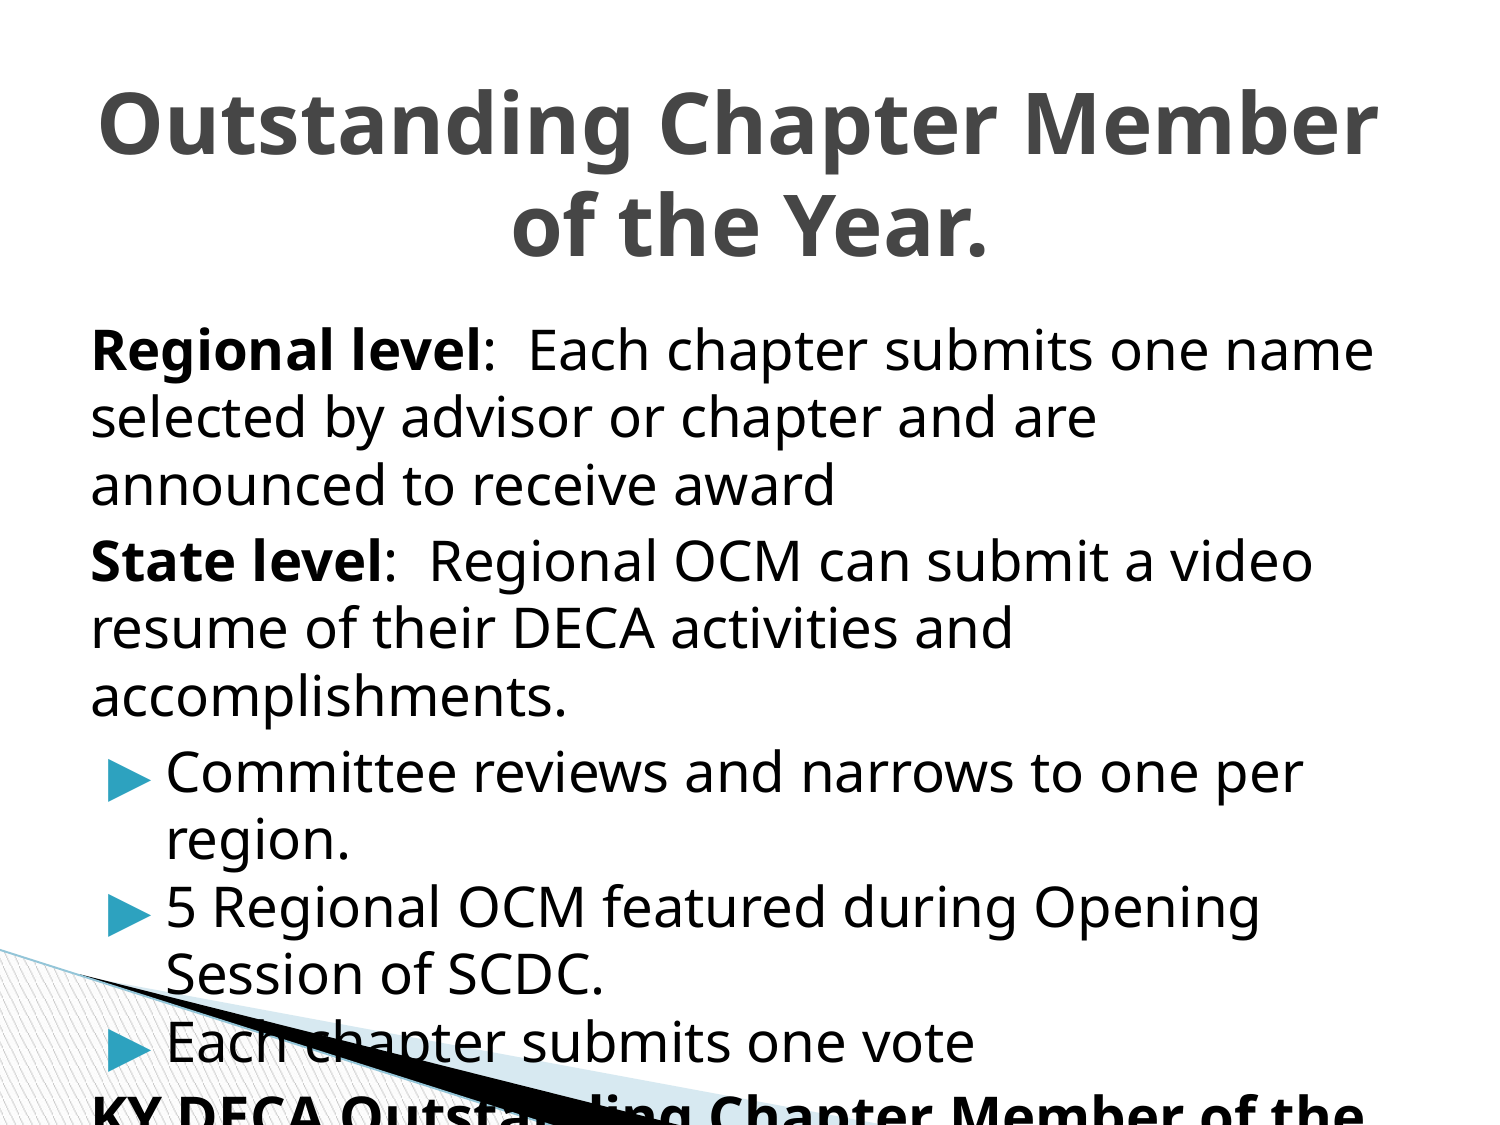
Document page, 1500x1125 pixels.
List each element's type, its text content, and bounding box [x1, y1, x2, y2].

title Outstanding Chapter Member of the Year. [75, 35, 1425, 307]
list Regional level: Each chapter submits one name selected by advisor or chapter and are announced to receive award State level: Regional OCM can submit a video resume of their DECA activities and accomplishments. Committee reviews and narrows to one per region. 5 Regional OCM featured during Opening Session of SCDC. Each chapter submits one vote KY DECA Outstanding Chapter Member of the Year will be announced at Recognition Night. [75, 307, 1425, 1084]
